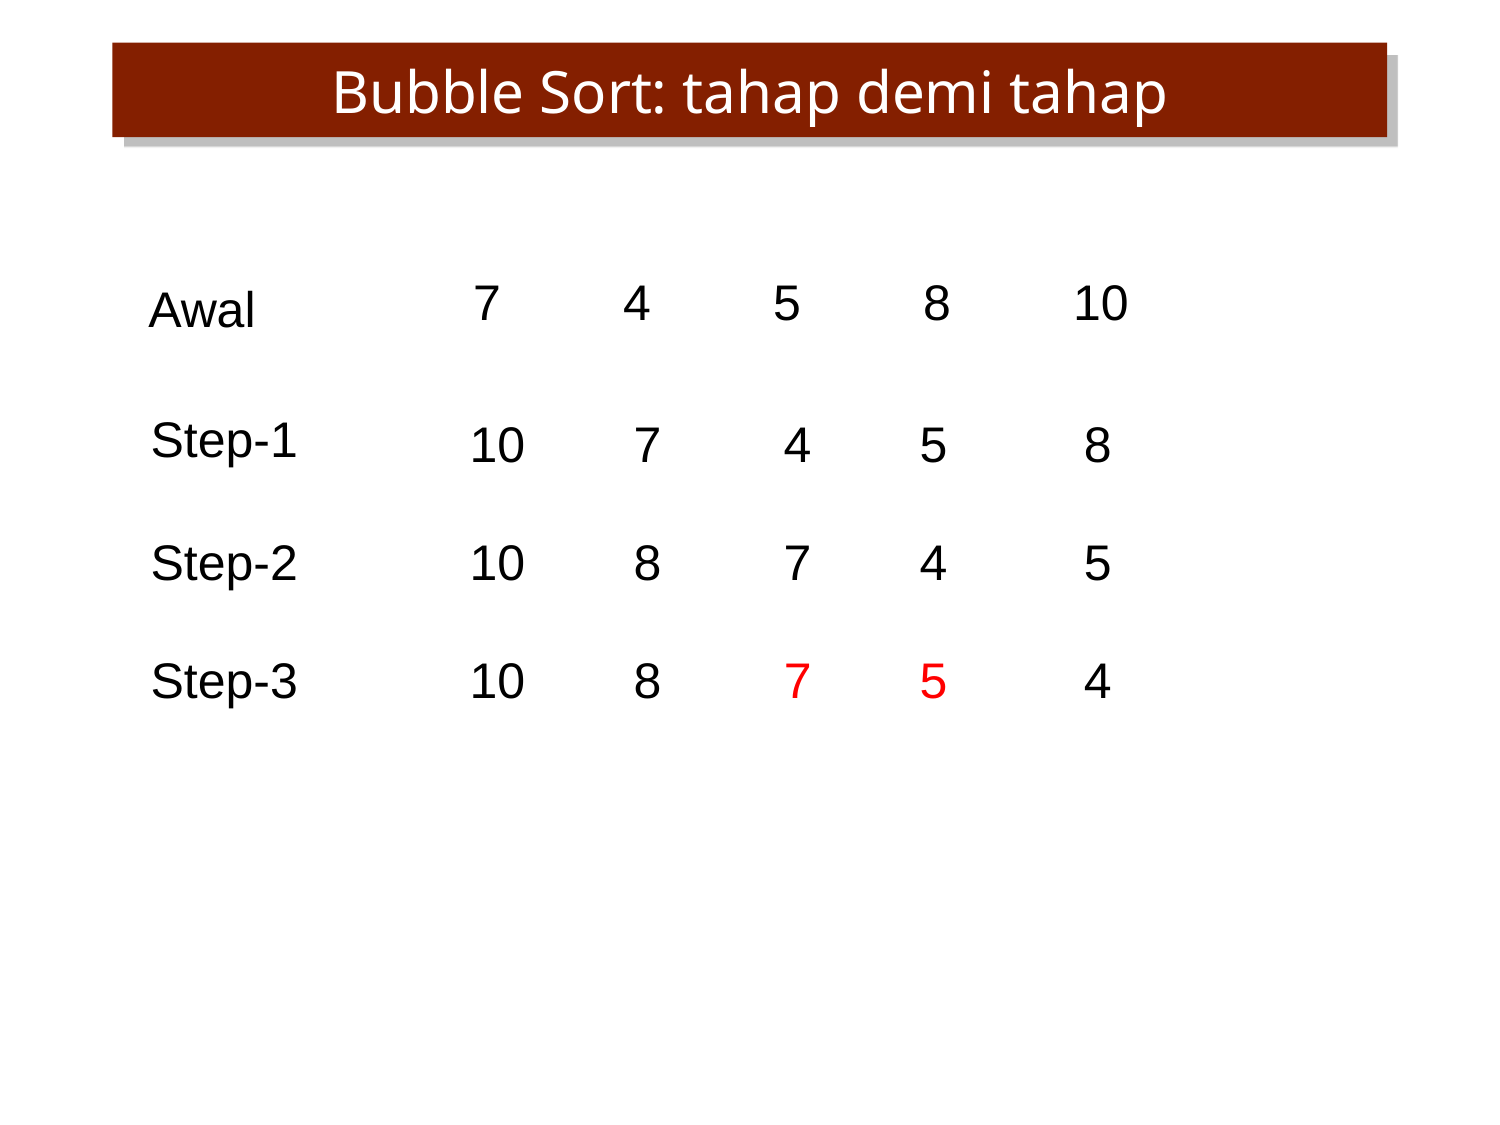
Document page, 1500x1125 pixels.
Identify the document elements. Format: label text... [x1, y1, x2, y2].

text_box Step-3 [135, 641, 313, 717]
text_box Awal [133, 270, 271, 346]
text_box 10 8 7 4 5 [454, 522, 1127, 599]
text_box 10 7 4 5 8 [454, 404, 1127, 480]
text_box 10 8 7 5 4 [454, 641, 1127, 717]
text_box Step-2 [135, 522, 313, 599]
text_box Step-1 [135, 400, 313, 476]
title Bubble Sort: tahap demi tahap [111, 42, 1388, 138]
text_box 7 4 5 8 10 [458, 262, 1144, 339]
